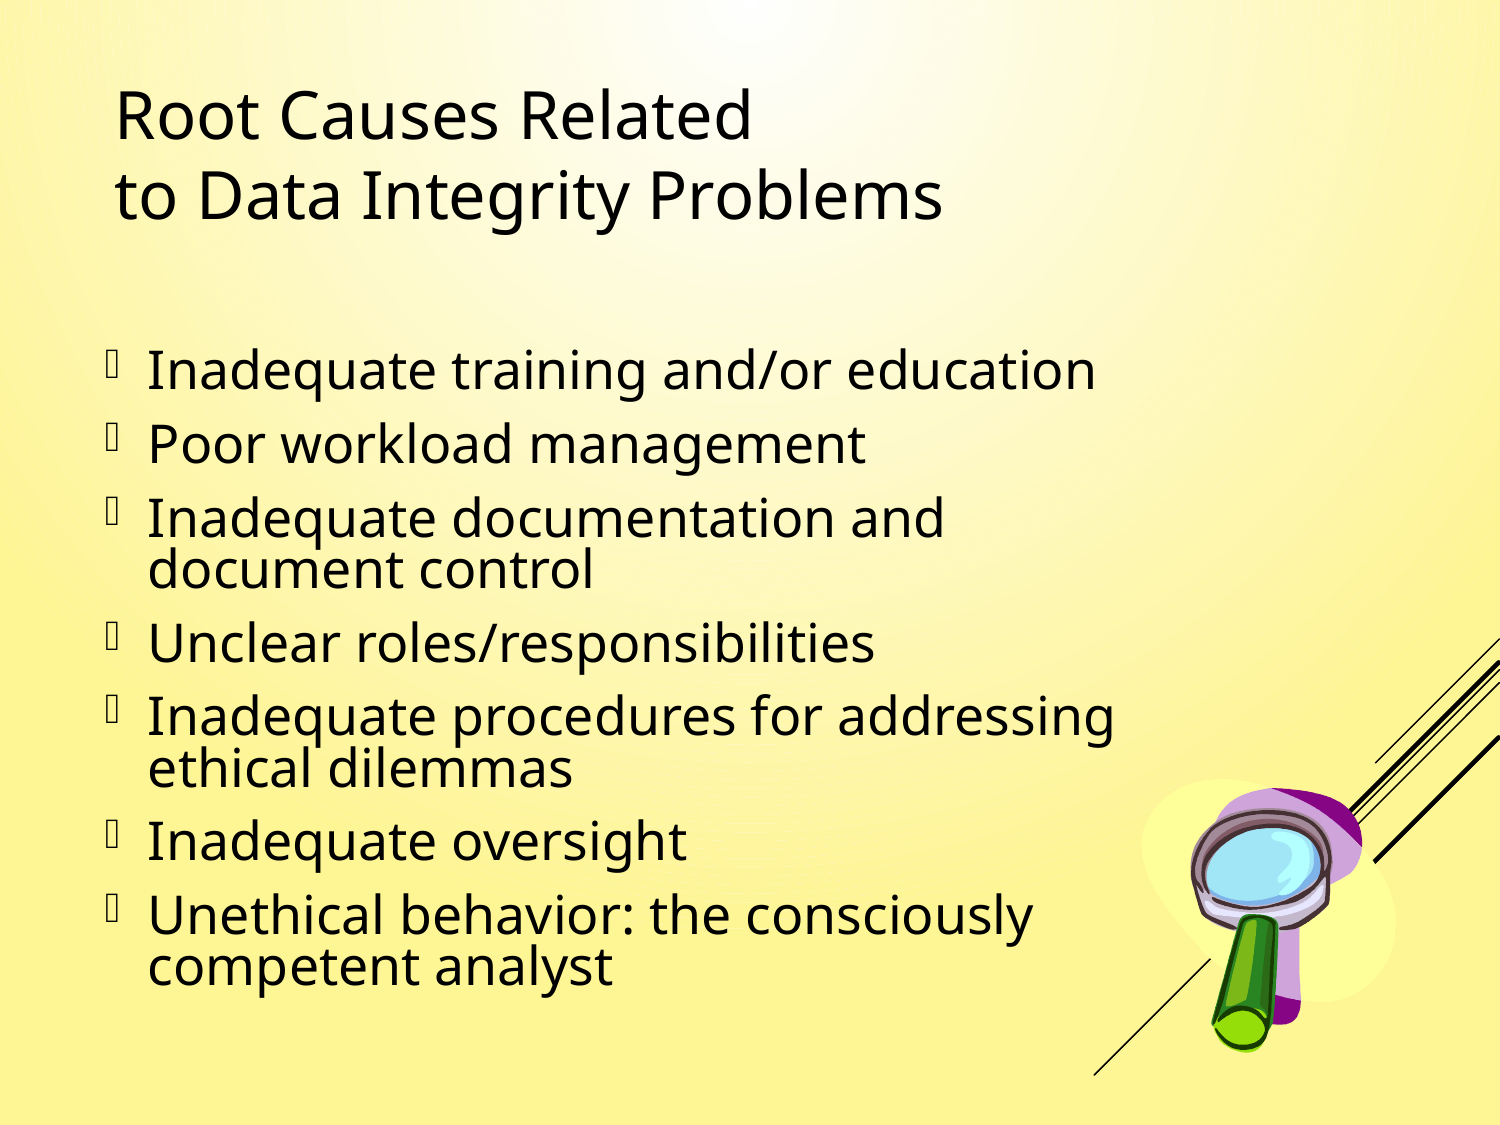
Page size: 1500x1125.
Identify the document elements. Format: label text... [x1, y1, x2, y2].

text_box Root Causes Related to Data Integrity Problems [99, 65, 1488, 241]
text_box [1137, 774, 1401, 1057]
list Inadequate training and/or education Poor workload management Inadequate documentation and document control Unclear roles/responsibilities Inadequate procedures for addressing ethical dilemmas Inadequate oversight Unethical behavior: the consciously competent analyst [20, 269, 1173, 1007]
